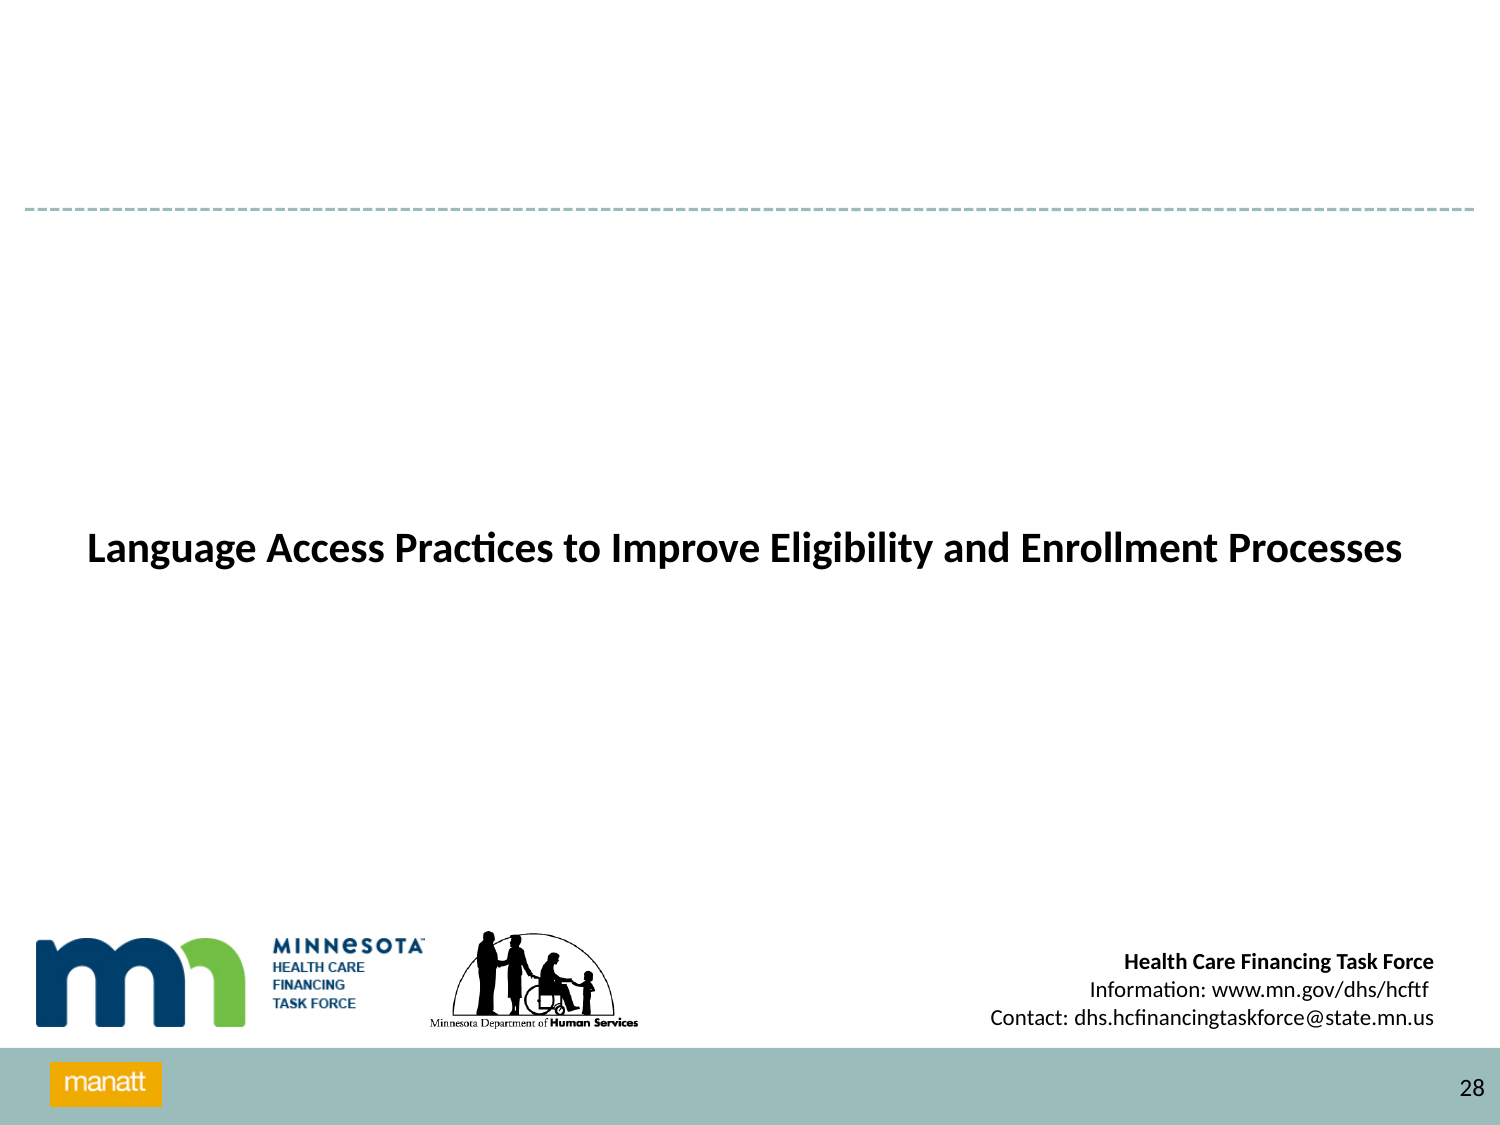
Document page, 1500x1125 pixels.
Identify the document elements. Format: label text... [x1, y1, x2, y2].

picture [49, 1062, 162, 1108]
slide_number 28 [1412, 1056, 1500, 1117]
picture [429, 930, 638, 1029]
picture [36, 938, 425, 1027]
title Language Access Practices to Improve Eligibility and Enrollment Processes [45, 459, 1446, 631]
